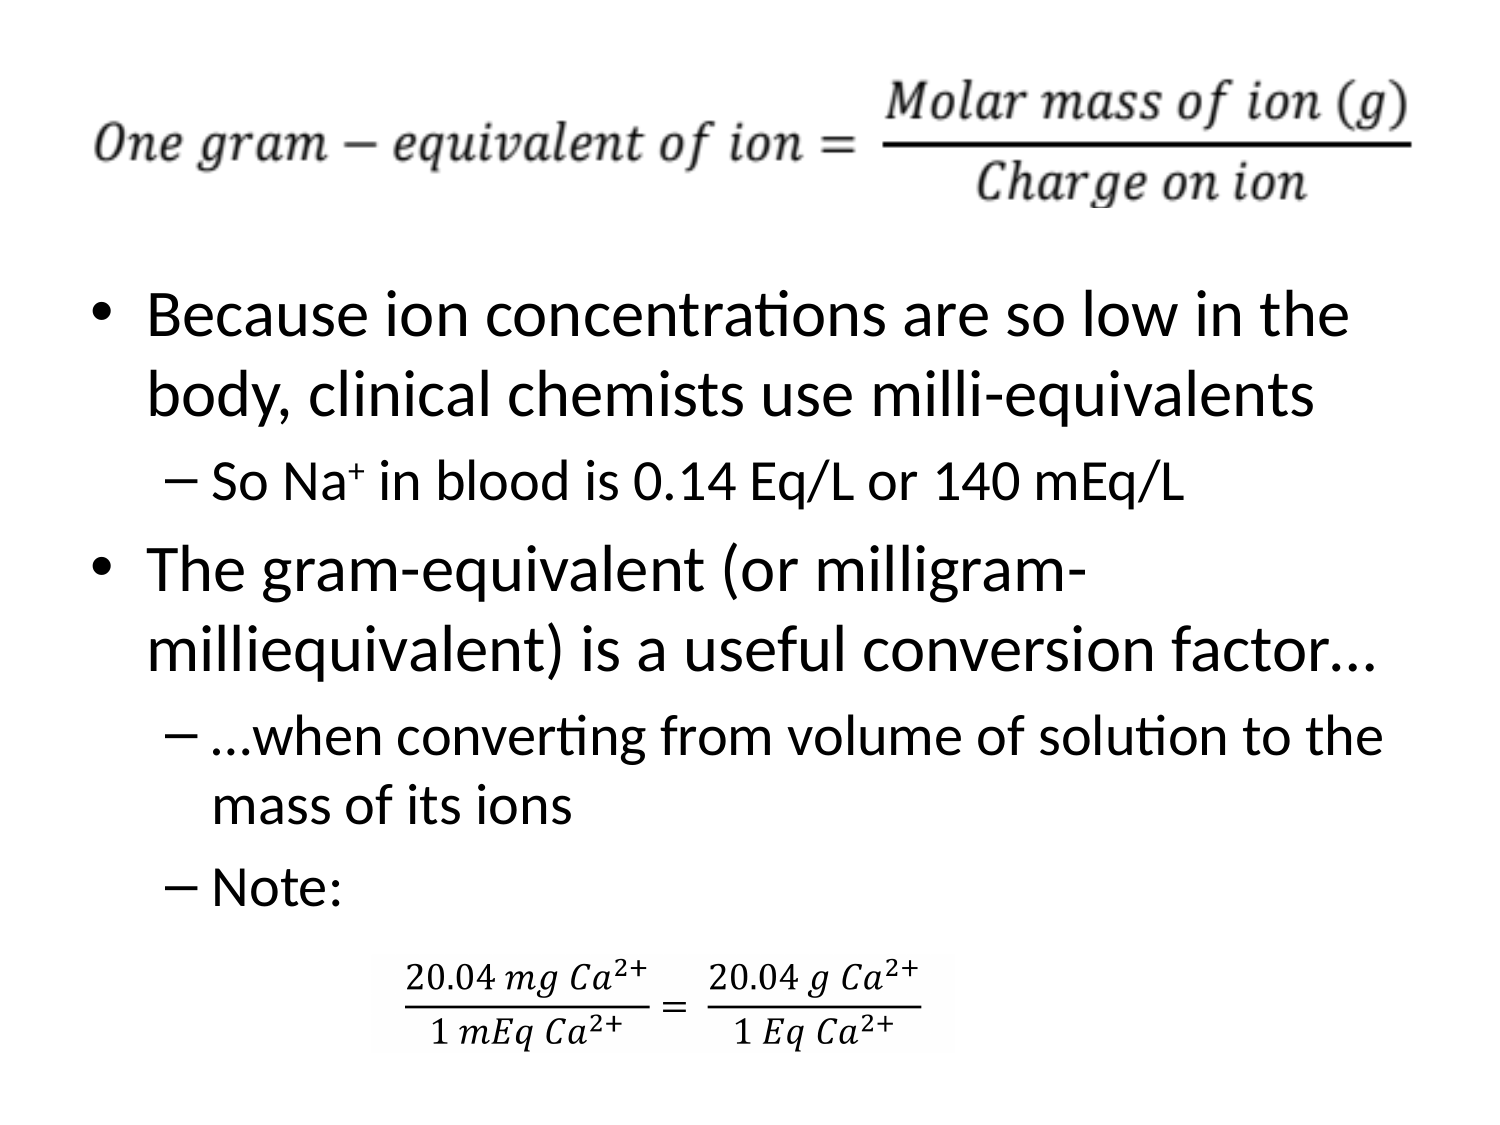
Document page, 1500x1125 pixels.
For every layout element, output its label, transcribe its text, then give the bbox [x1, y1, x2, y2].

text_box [40, 75, 1459, 208]
list Because ion concentrations are so low in the body, clinical chemists use milli-equivalents So Na+ in blood is 0.14 Eq/L or 140 mEq/L The gram-equivalent (or milligram-milliequivalent) is a useful conversion factor… …when converting from volume of solution to the mass of its ions Note: [75, 262, 1425, 1053]
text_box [371, 954, 956, 1054]
